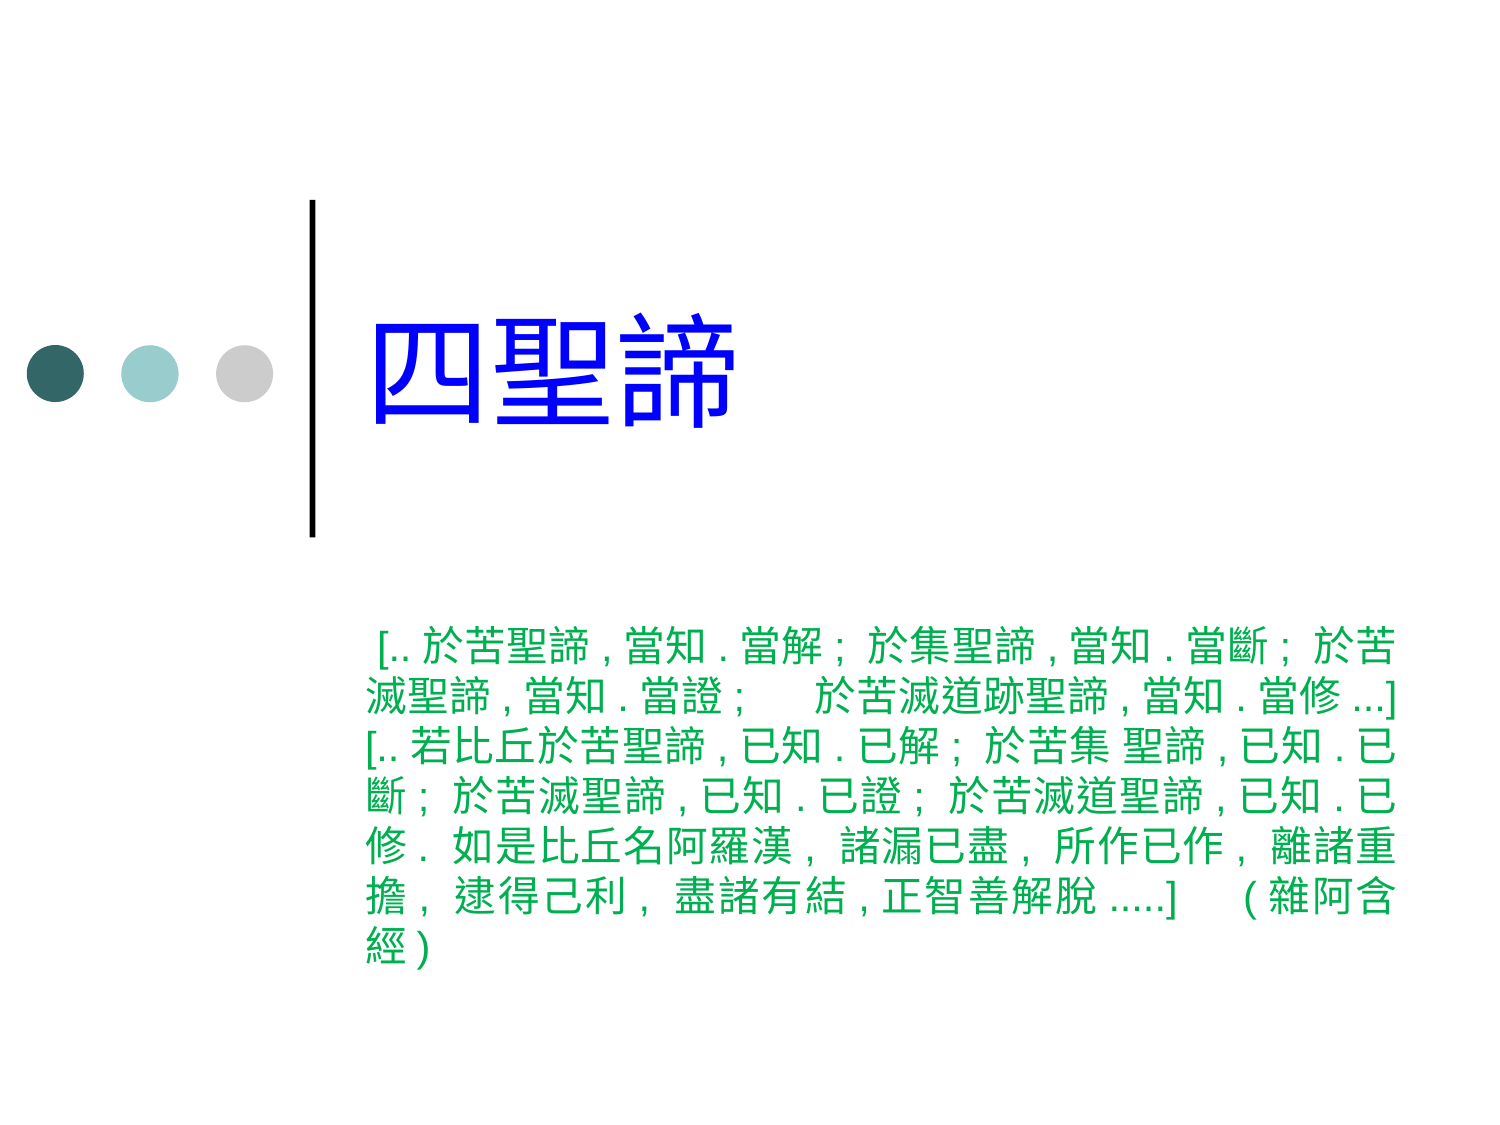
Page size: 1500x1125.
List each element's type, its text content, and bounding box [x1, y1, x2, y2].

title 四聖諦 [350, 224, 1413, 513]
subtitle [..於苦聖諦,當知.當解; 於集聖諦,當知.當斷; 於苦滅聖諦,當知.當證; 於苦滅道跡聖諦,當知.當修...] [..若比丘於苦聖諦,已知.已解; 於苦集 聖諦,已知.已斷; 於苦滅聖諦,已知.已證; 於苦滅道聖諦,已知.已修. 如是比丘名阿羅漢, 諸漏已盡, 所作已作, 離諸重擔, 逮得己利, 盡諸有結,正智善解脫.....] (雜阿含經) [350, 612, 1413, 938]
